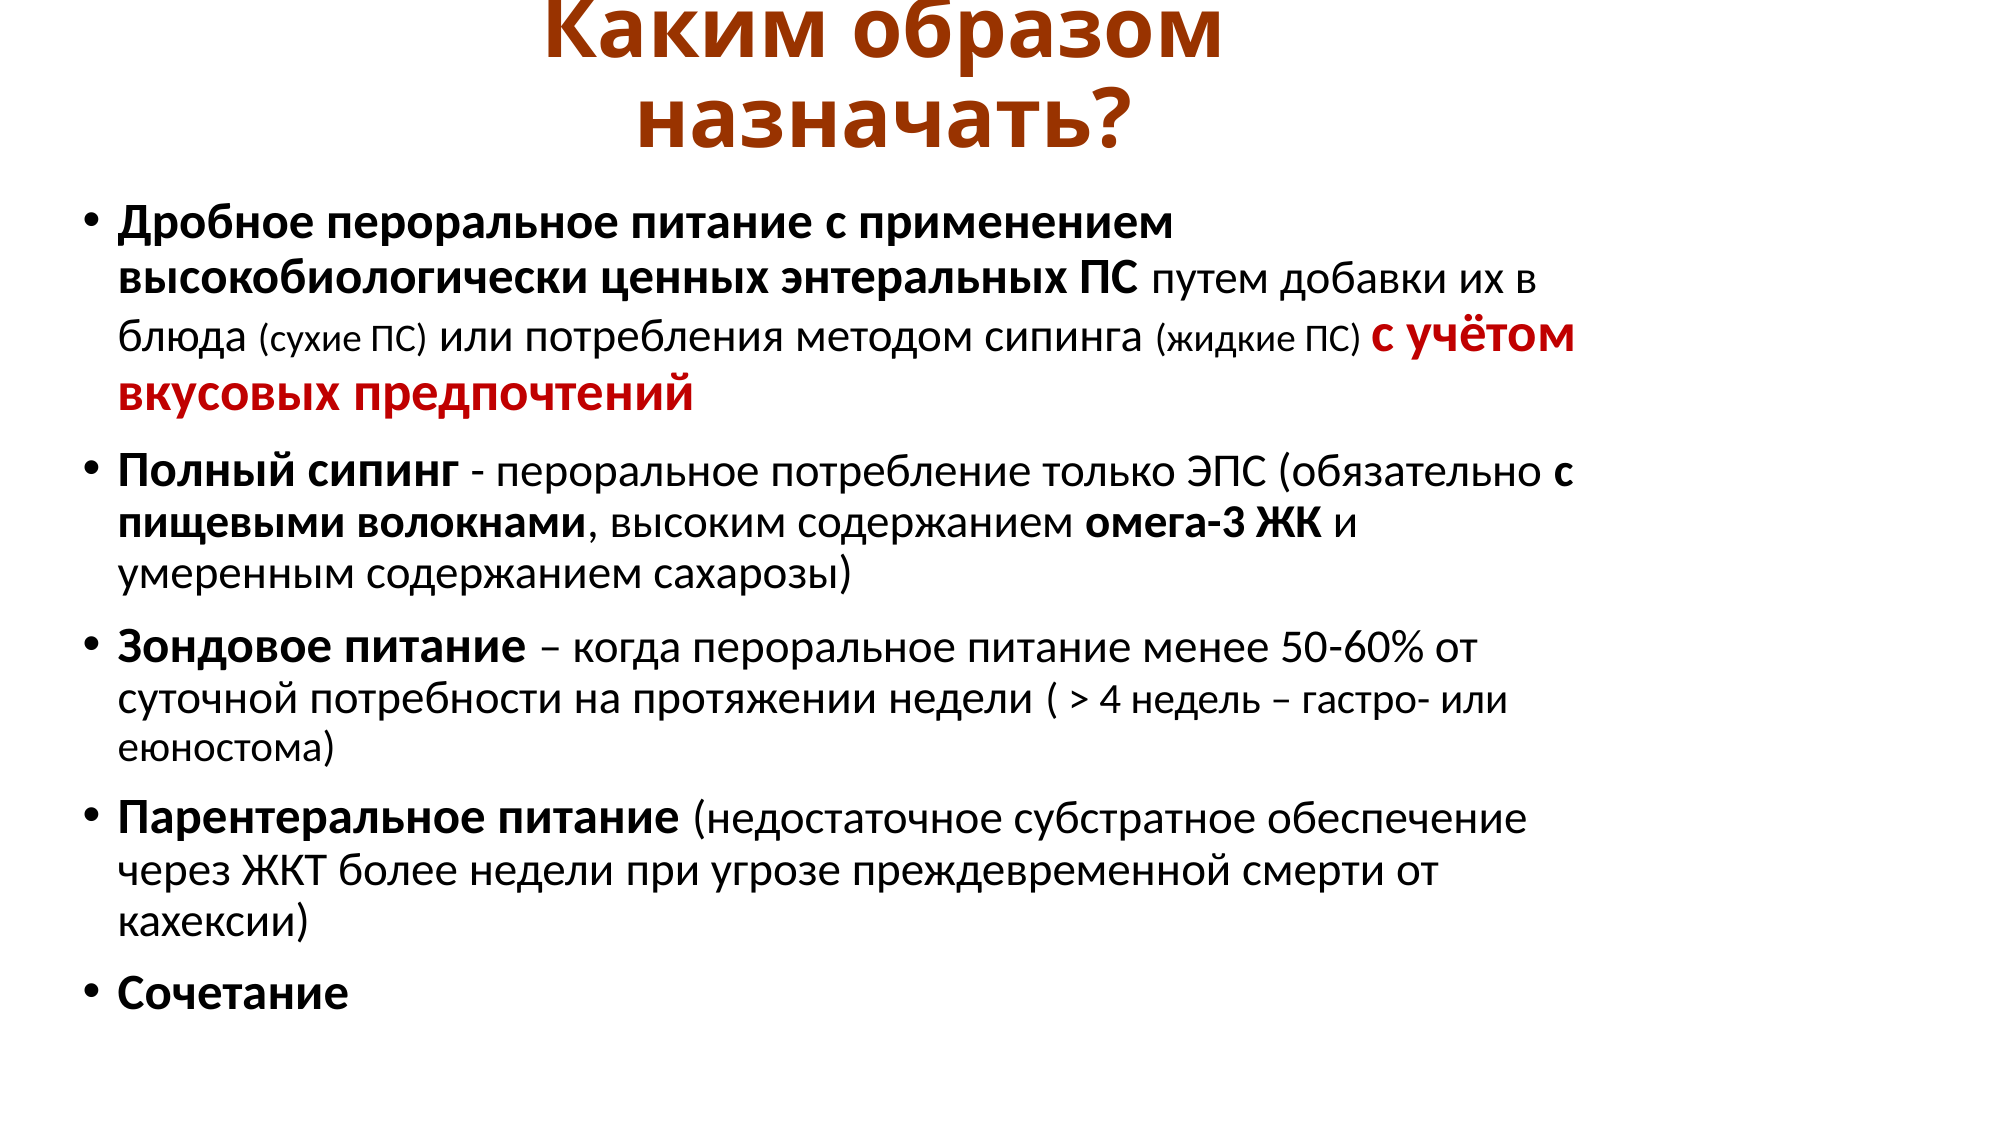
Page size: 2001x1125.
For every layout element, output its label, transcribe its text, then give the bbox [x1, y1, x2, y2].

title Каким образом назначать? [308, 3, 1460, 149]
list Дробное пероральное питание с применением высокобиологически ценных энтеральных ПС путем добавки их в блюда (сухие ПС) или потребления методом сипинга (жидкие ПС) с учётом вкусовых предпочтений Полный сипинг - пероральное потребление только ЭПС (обязательно с пищевыми волокнами, высоким содержанием омега-3 ЖК и умеренным содержанием сахарозы) Зондовое питание – когда пероральное питание менее 50-60% от суточной потребности на протяжении недели ( > 4 недель – гастро- или еюностома) Парентеральное питание (недостаточное субстратное обеспечение через ЖКТ более недели при угрозе преждевременной смерти от кахексии) Сочетание [67, 187, 1614, 1036]
